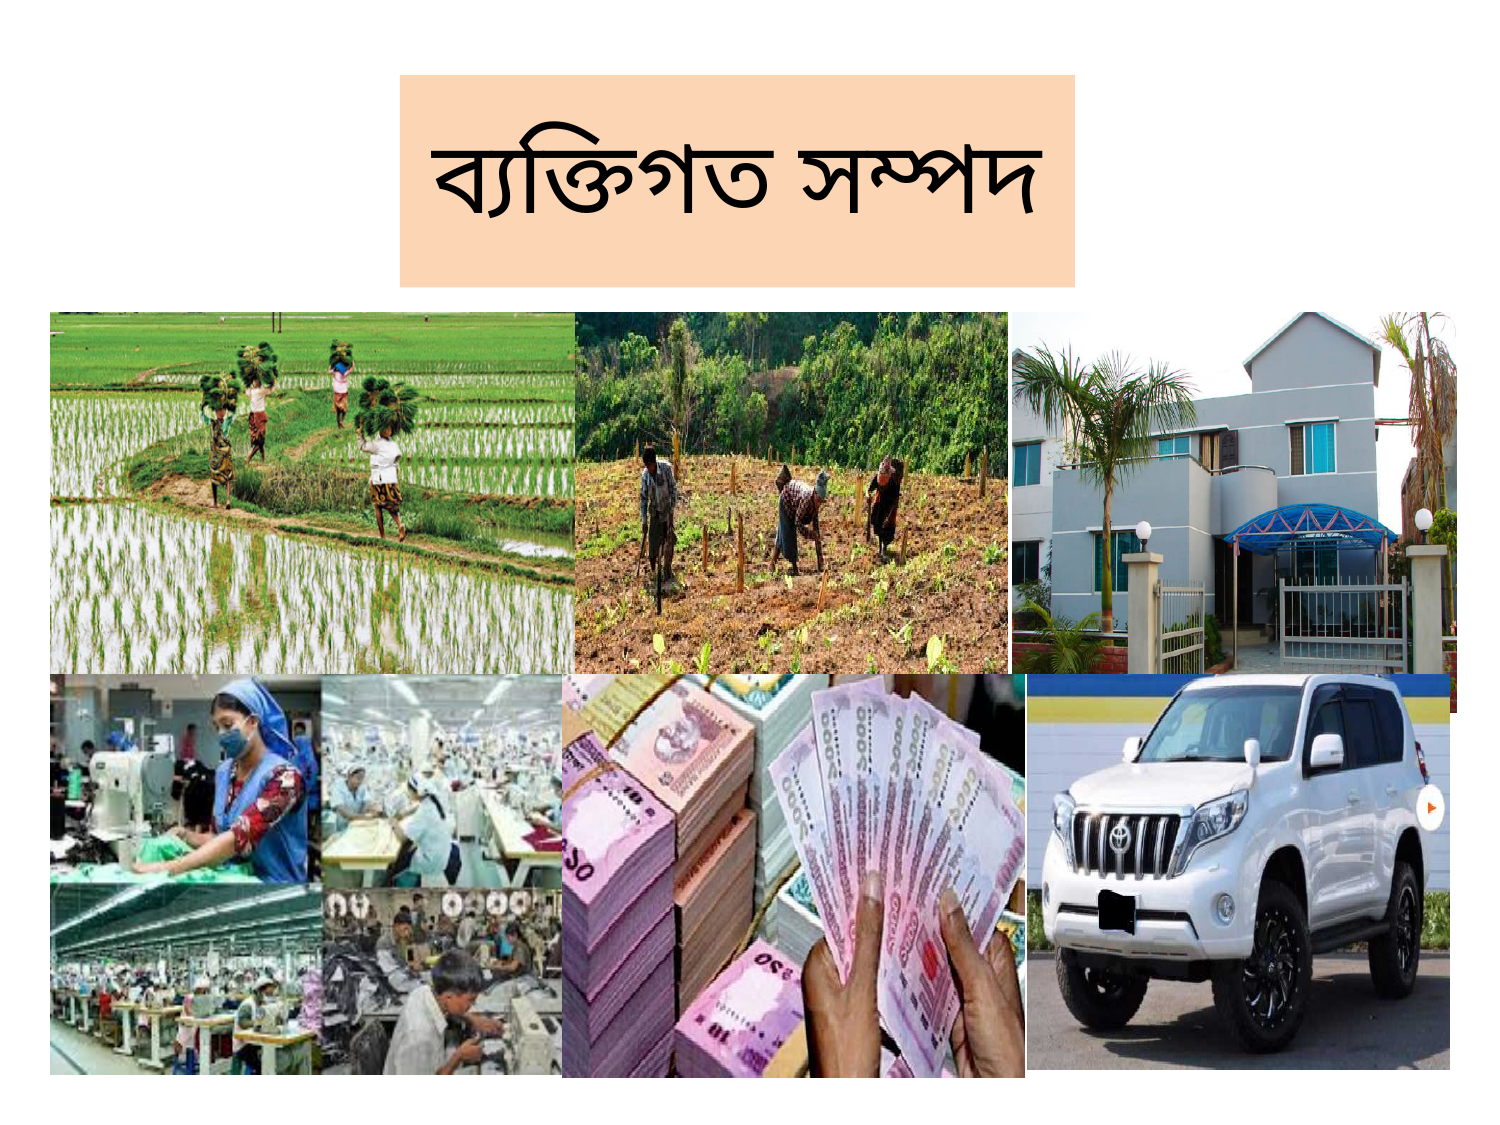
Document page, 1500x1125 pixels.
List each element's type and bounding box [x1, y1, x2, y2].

text_box [399, 74, 1076, 288]
picture [49, 312, 1457, 1079]
